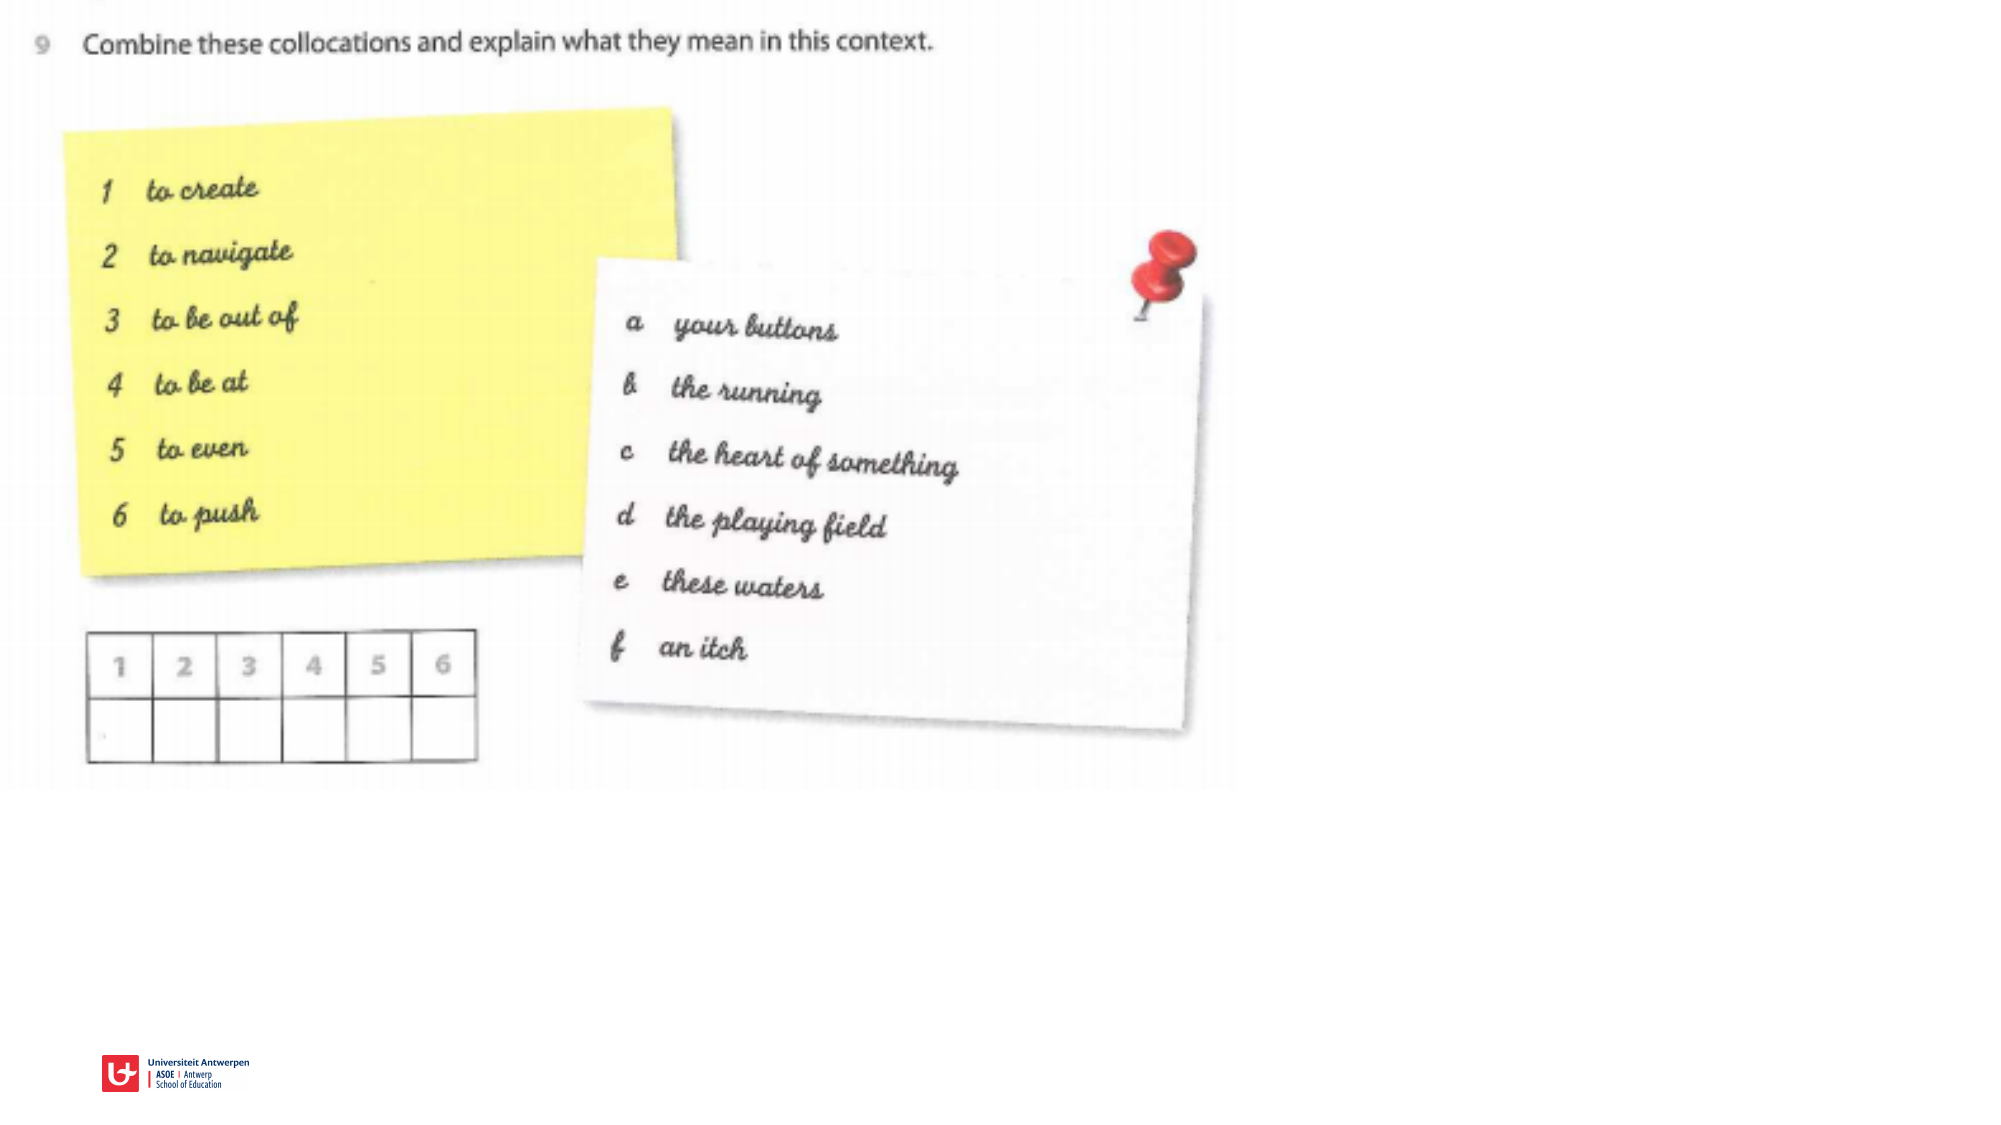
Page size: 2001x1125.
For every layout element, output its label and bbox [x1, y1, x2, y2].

picture [102, 1055, 249, 1092]
picture [0, 0, 1237, 790]
